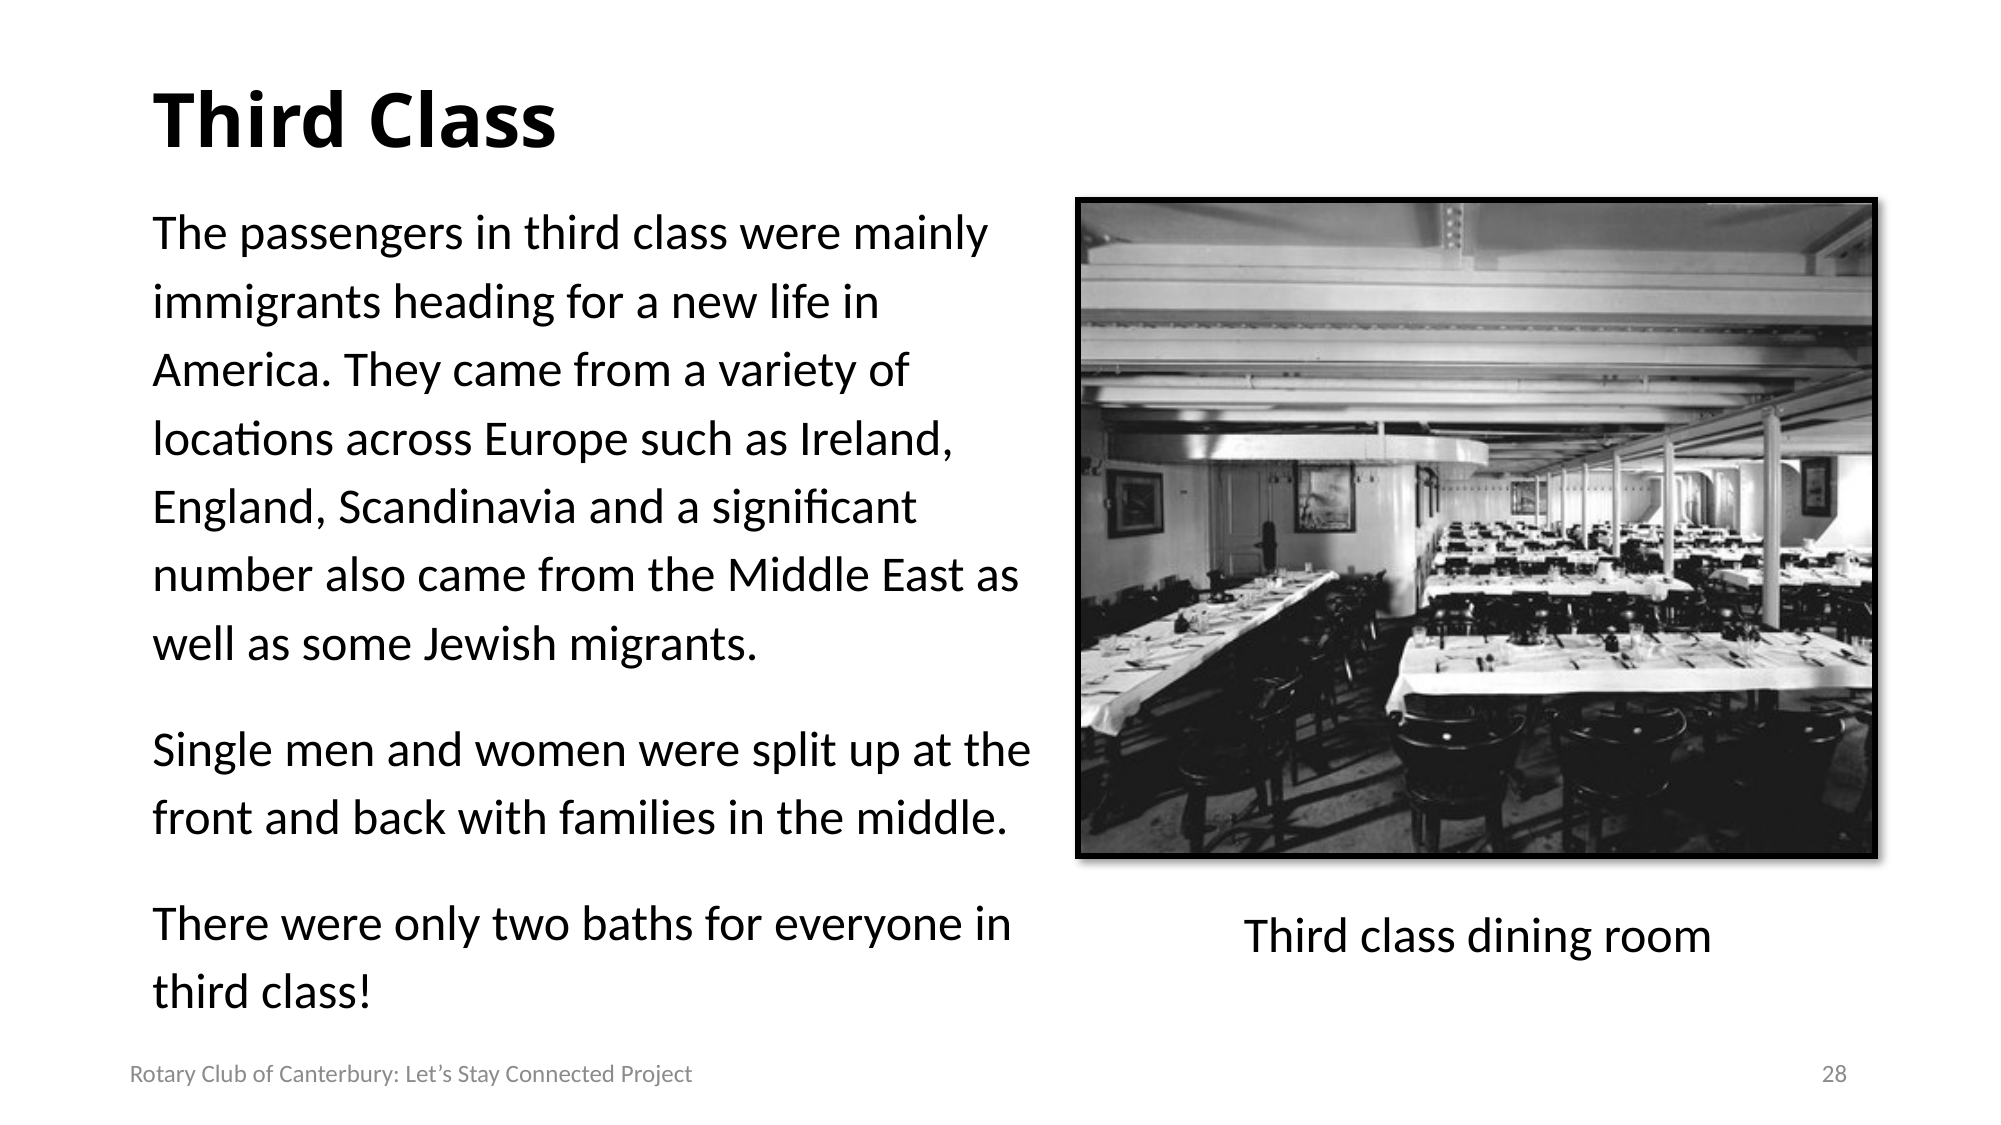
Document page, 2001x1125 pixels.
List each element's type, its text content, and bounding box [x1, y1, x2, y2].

slide_number 28 [1412, 1042, 1863, 1103]
picture [1081, 202, 1872, 854]
text_box Third class dining room [1229, 895, 1899, 971]
list The passengers in third class were mainly immigrants heading for a new life in America. They came from a variety of locations across Europe such as Ireland, England, Scandinavia and a significant number also came from the Middle East as well as some Jewish migrants. Single men and women were split up at the front and back with families in the middle. There were only two baths for everyone in third class! [137, 184, 1082, 1014]
title Third Class [137, 14, 1863, 195]
footer Rotary Club of Canterbury: Let’s Stay Connected Project [114, 1042, 1162, 1103]
